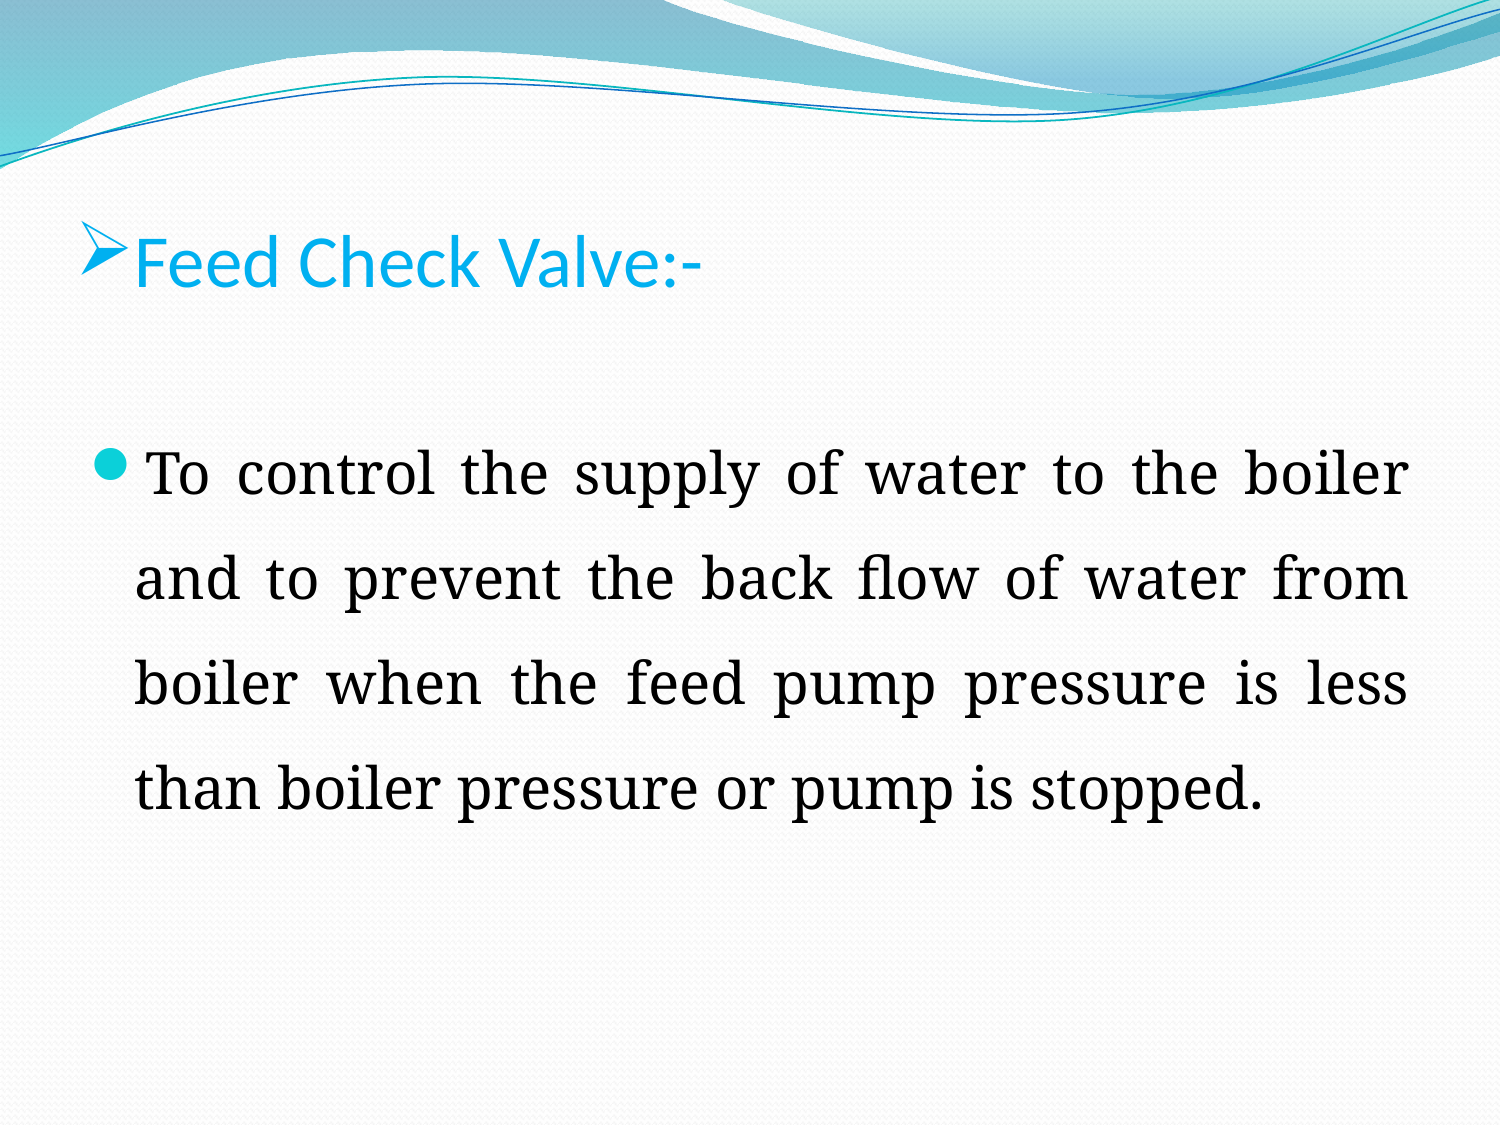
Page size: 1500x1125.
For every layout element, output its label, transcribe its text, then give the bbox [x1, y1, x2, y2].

title Feed Check Valve:- [75, 115, 1425, 303]
list To control the supply of water to the boiler and to prevent the back flow of water from boiler when the feed pump pressure is less than boiler pressure or pump is stopped. [75, 317, 1425, 1038]
